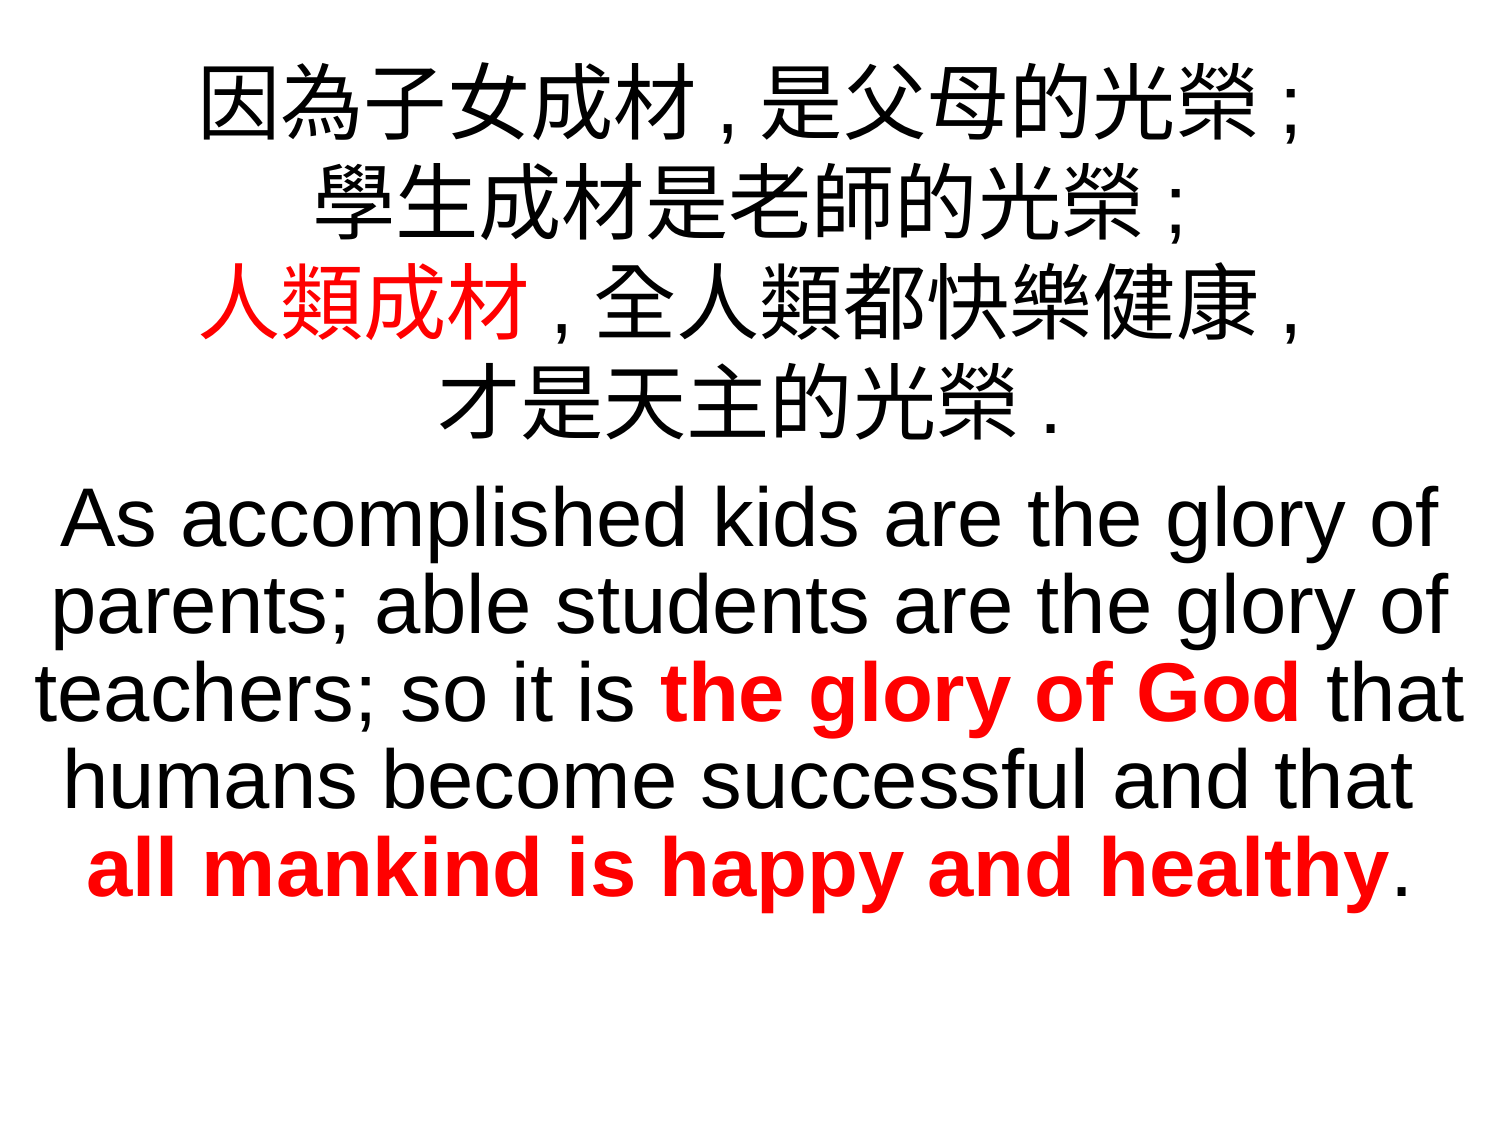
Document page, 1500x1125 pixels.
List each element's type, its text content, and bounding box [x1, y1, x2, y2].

subtitle 因為子女成材,是父母的光榮; 學生成材是老師的光榮; 人類成材,全人類都快樂健康, 才是天主的光榮. As accomplished kids are the glory of parents; able students are the glory of teachers; so it is the glory of God that humans become successful and that all mankind is happy and healthy. [0, 42, 1500, 1071]
